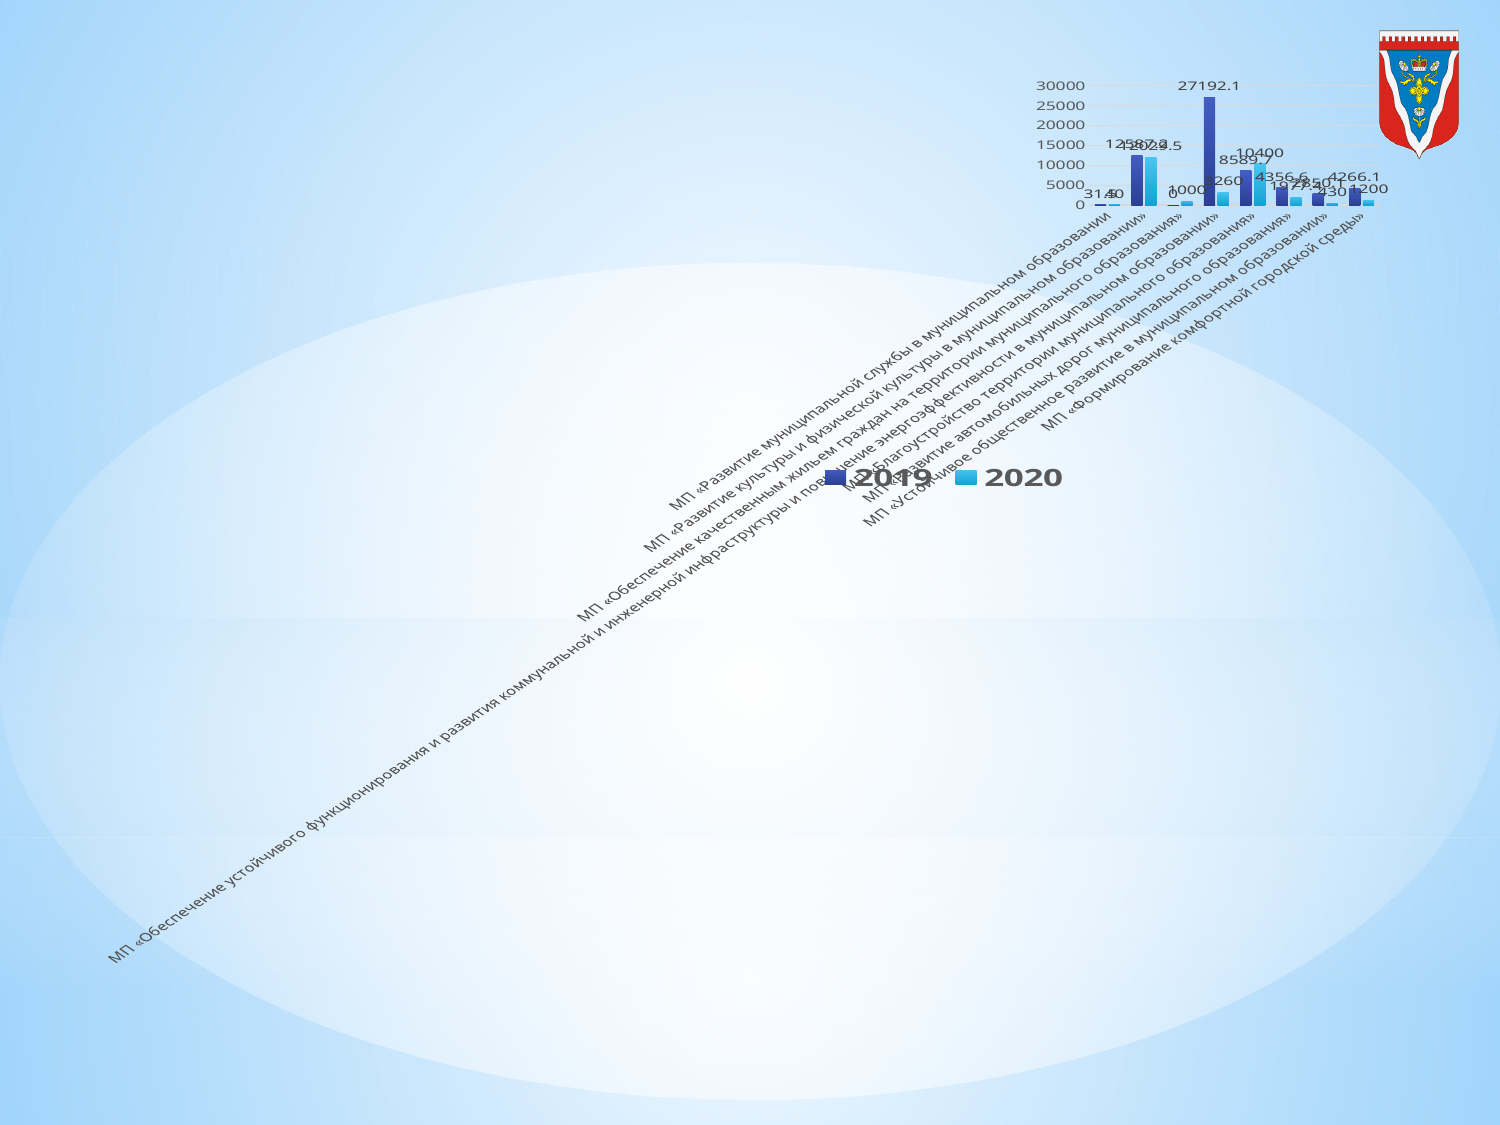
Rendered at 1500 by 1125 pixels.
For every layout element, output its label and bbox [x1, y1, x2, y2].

picture [1379, 29, 1459, 161]
chart [101, 77, 1399, 967]
